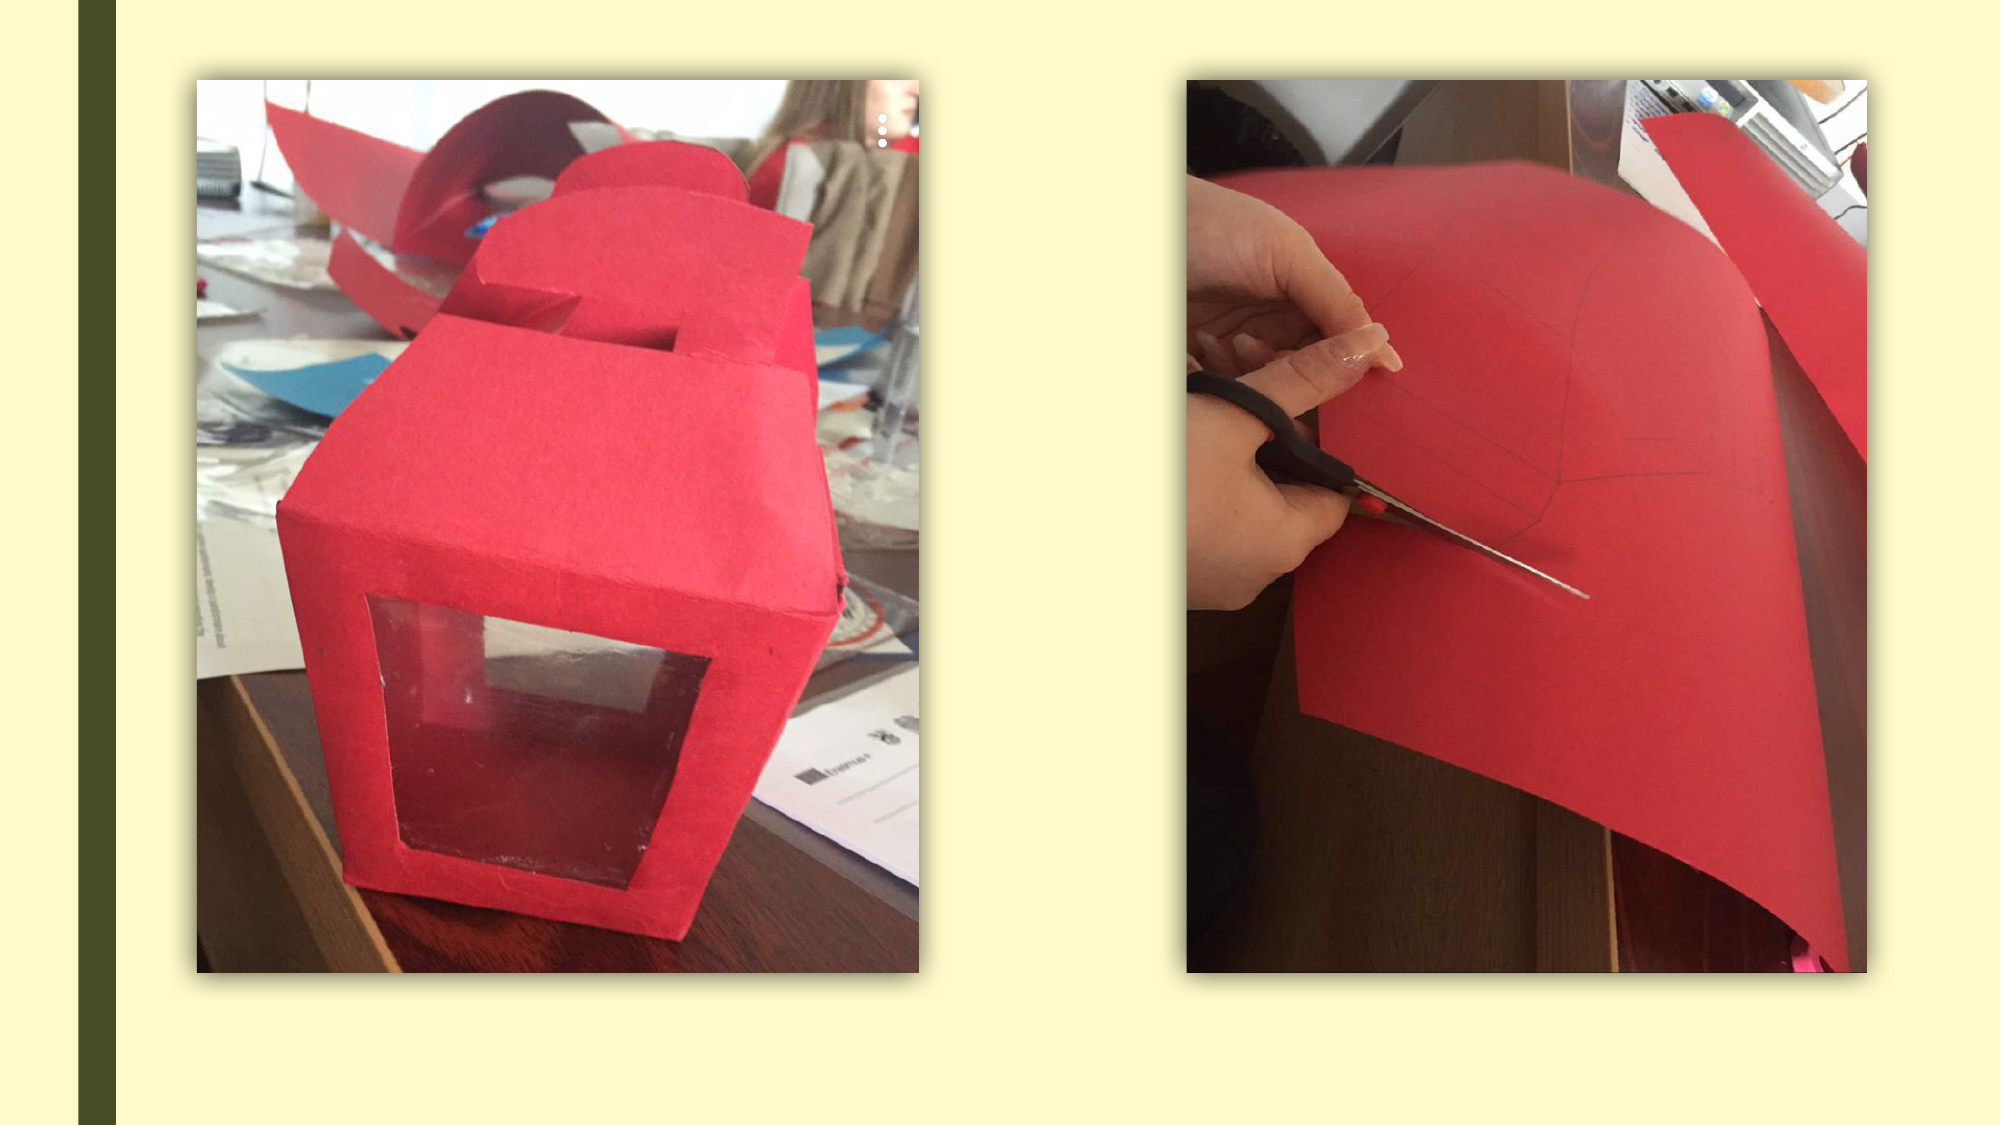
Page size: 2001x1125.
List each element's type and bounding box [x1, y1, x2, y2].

picture [1186, 80, 1868, 973]
list [196, 80, 923, 973]
